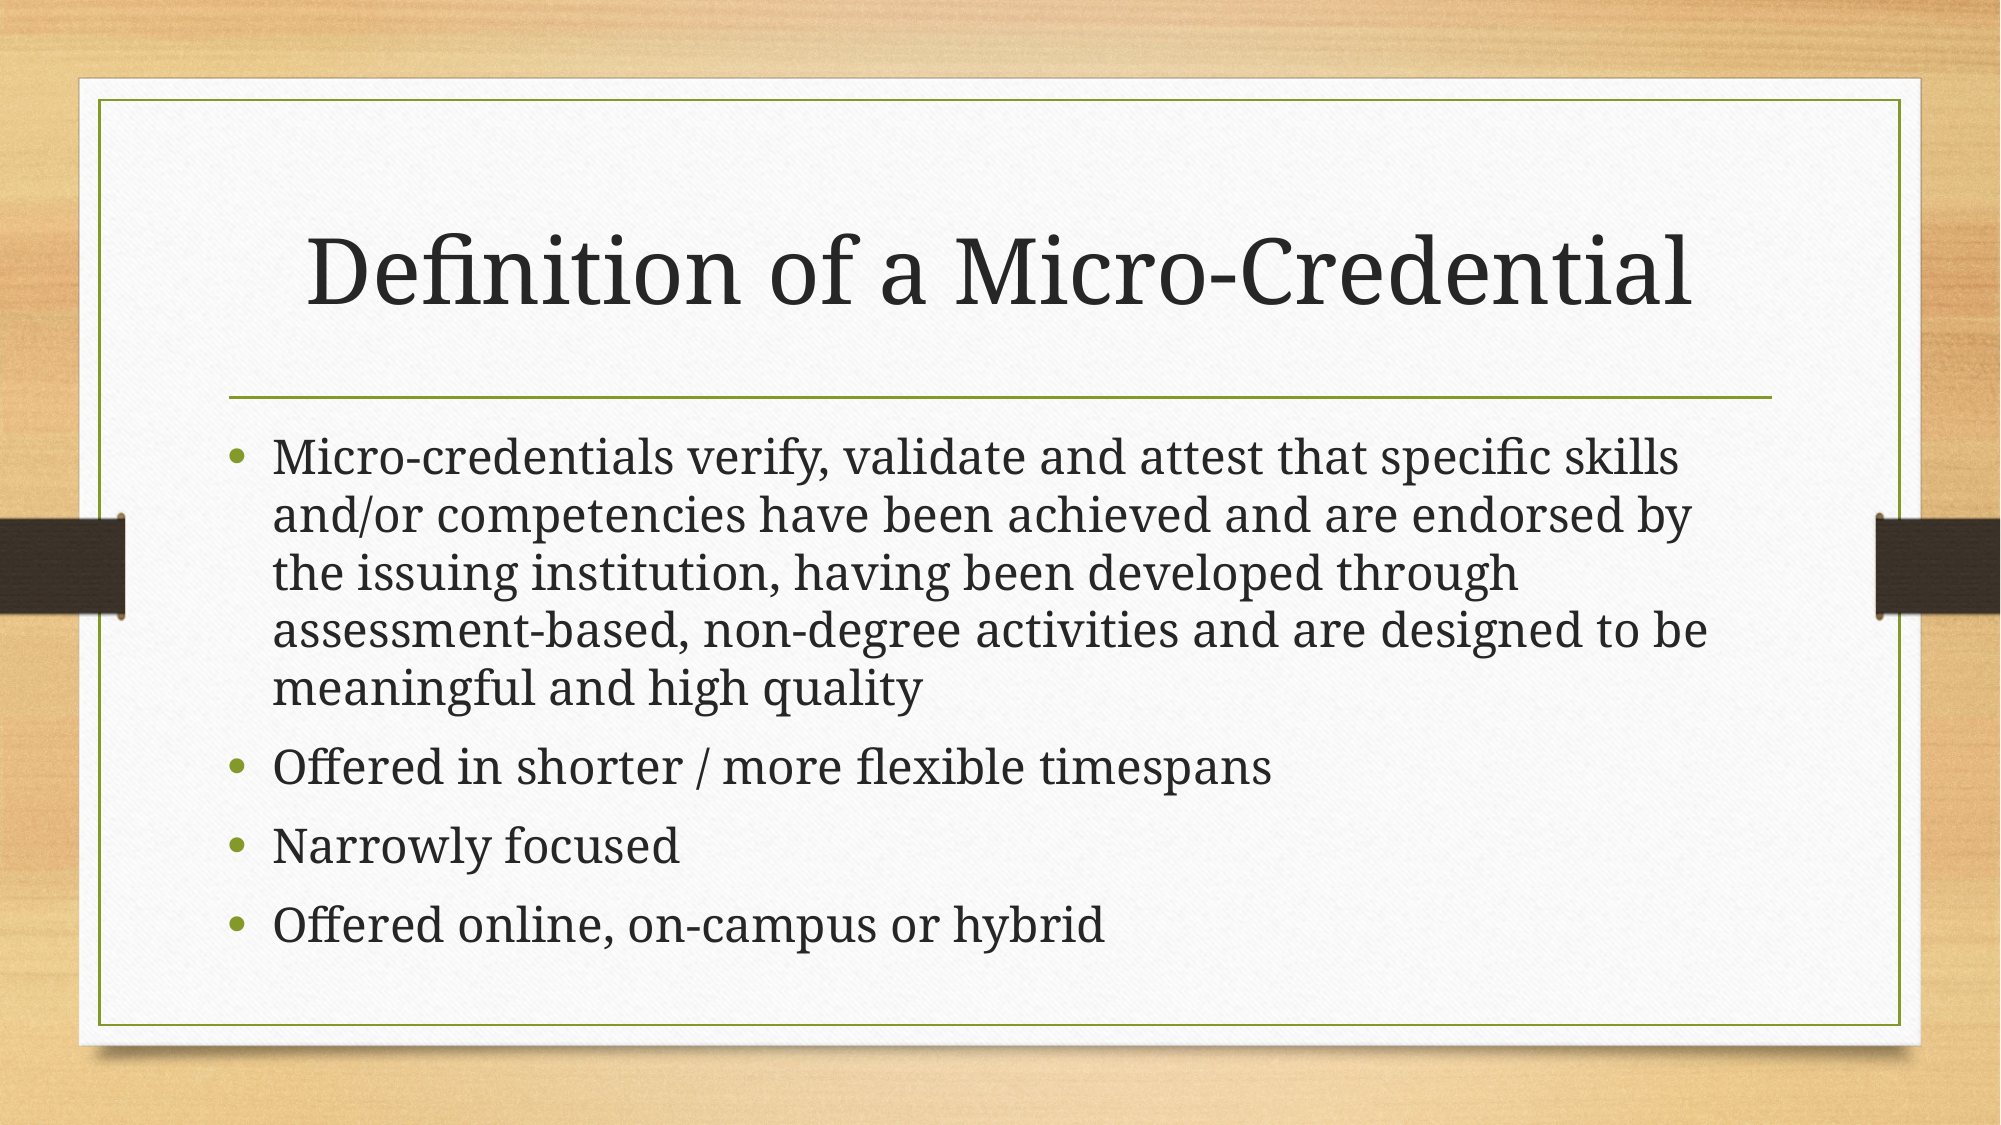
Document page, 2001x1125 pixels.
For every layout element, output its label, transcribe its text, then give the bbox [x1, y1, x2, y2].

list Micro-credentials verify, validate and attest that specific skills and/or competencies have been achieved and are endorsed by the issuing institution, having been developed through assessment-based, non-degree activities and are designed to be meaningful and high quality Offered in shorter / more flexible timespans Narrowly focused Offered online, on-campus or hybrid [212, 419, 1788, 964]
title Definition of a Micro-Credential [212, 161, 1788, 375]
picture [0, 0, 2001, 1125]
